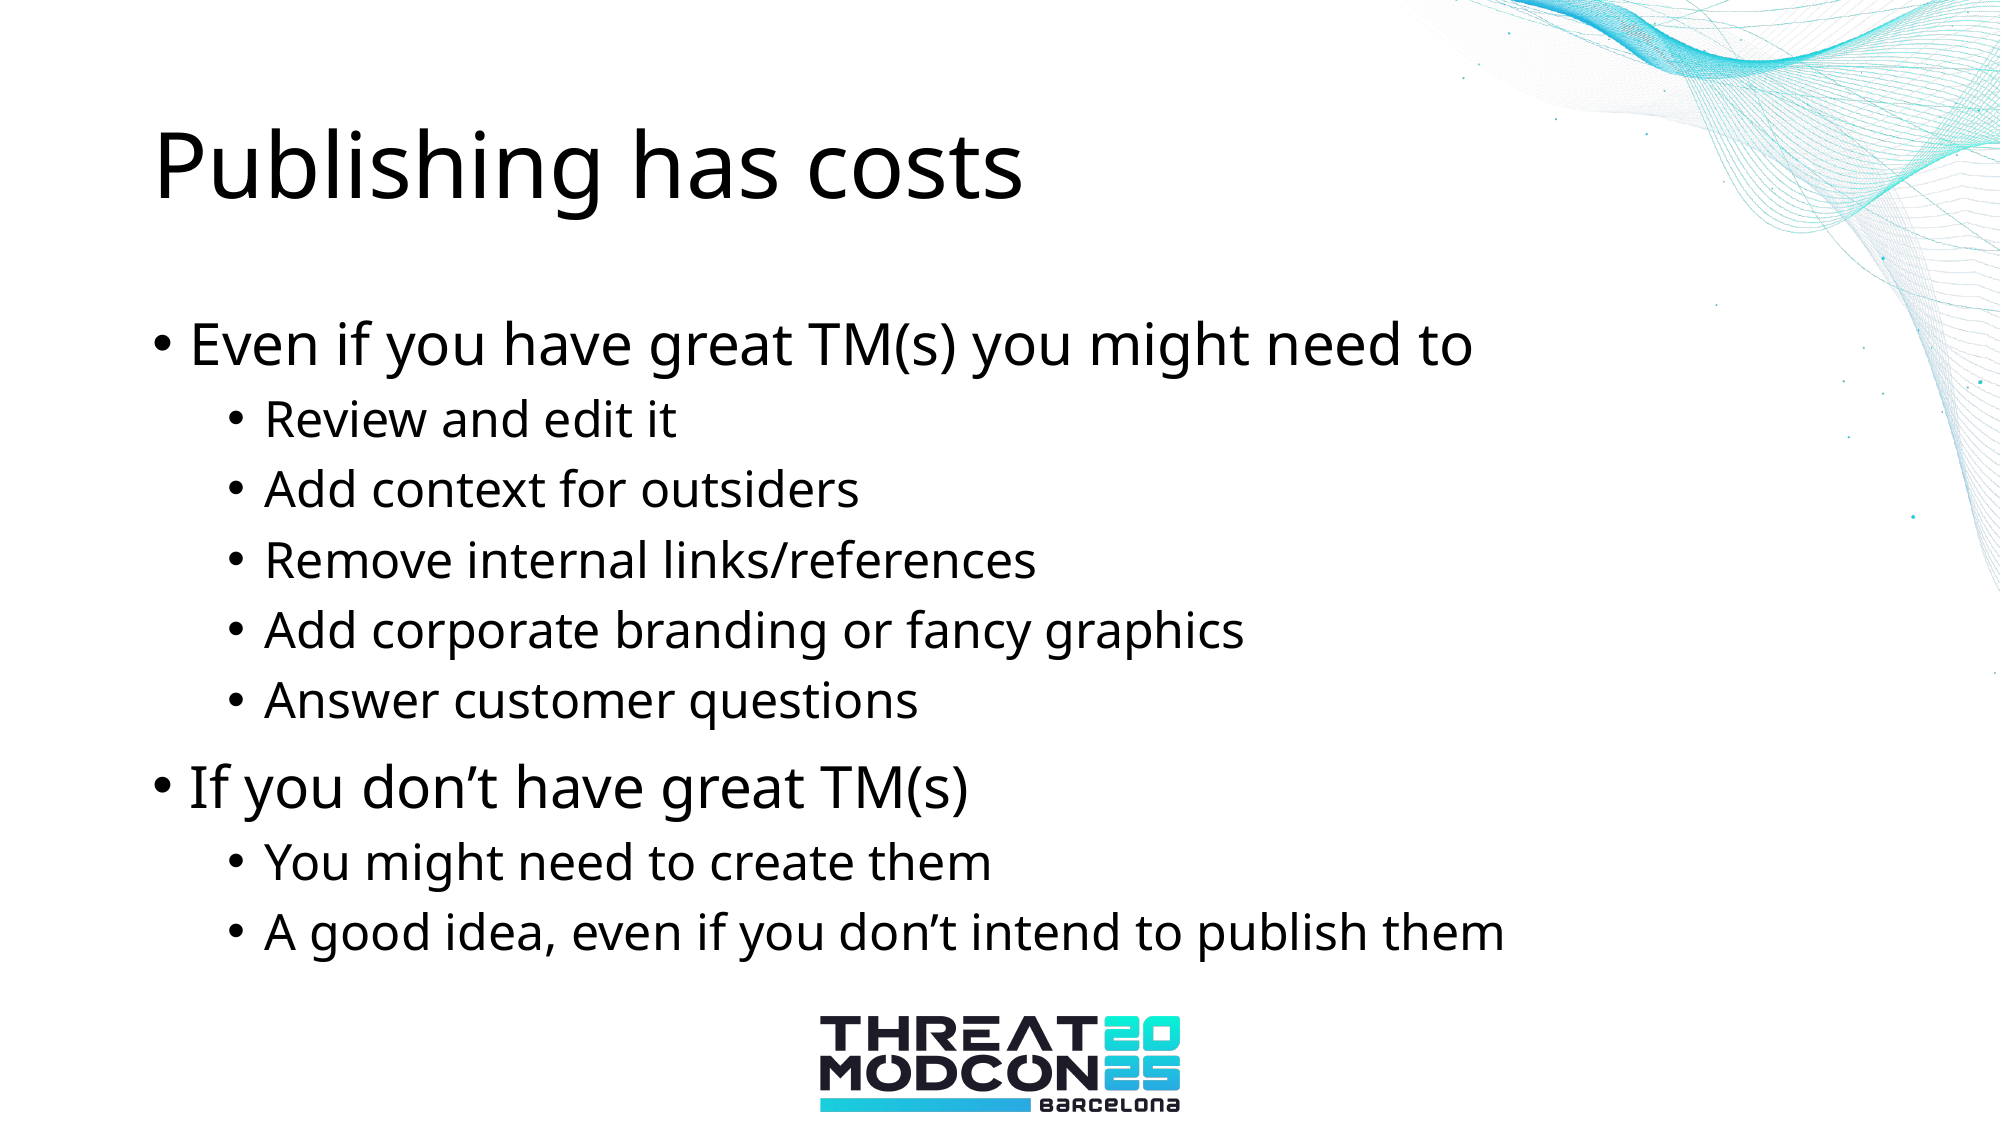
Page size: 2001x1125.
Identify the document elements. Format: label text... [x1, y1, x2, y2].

picture [1178, 0, 2001, 709]
picture [820, 1016, 1180, 1112]
title Publishing has costs [137, 59, 1863, 278]
list Even if you have great TM(s) you might need to Review and edit it Add context for outsiders Remove internal links/references Add corporate branding or fancy graphics Answer customer questions If you don’t have great TM(s) You might need to create them A good idea, even if you don’t intend to publish them [137, 299, 1863, 1014]
